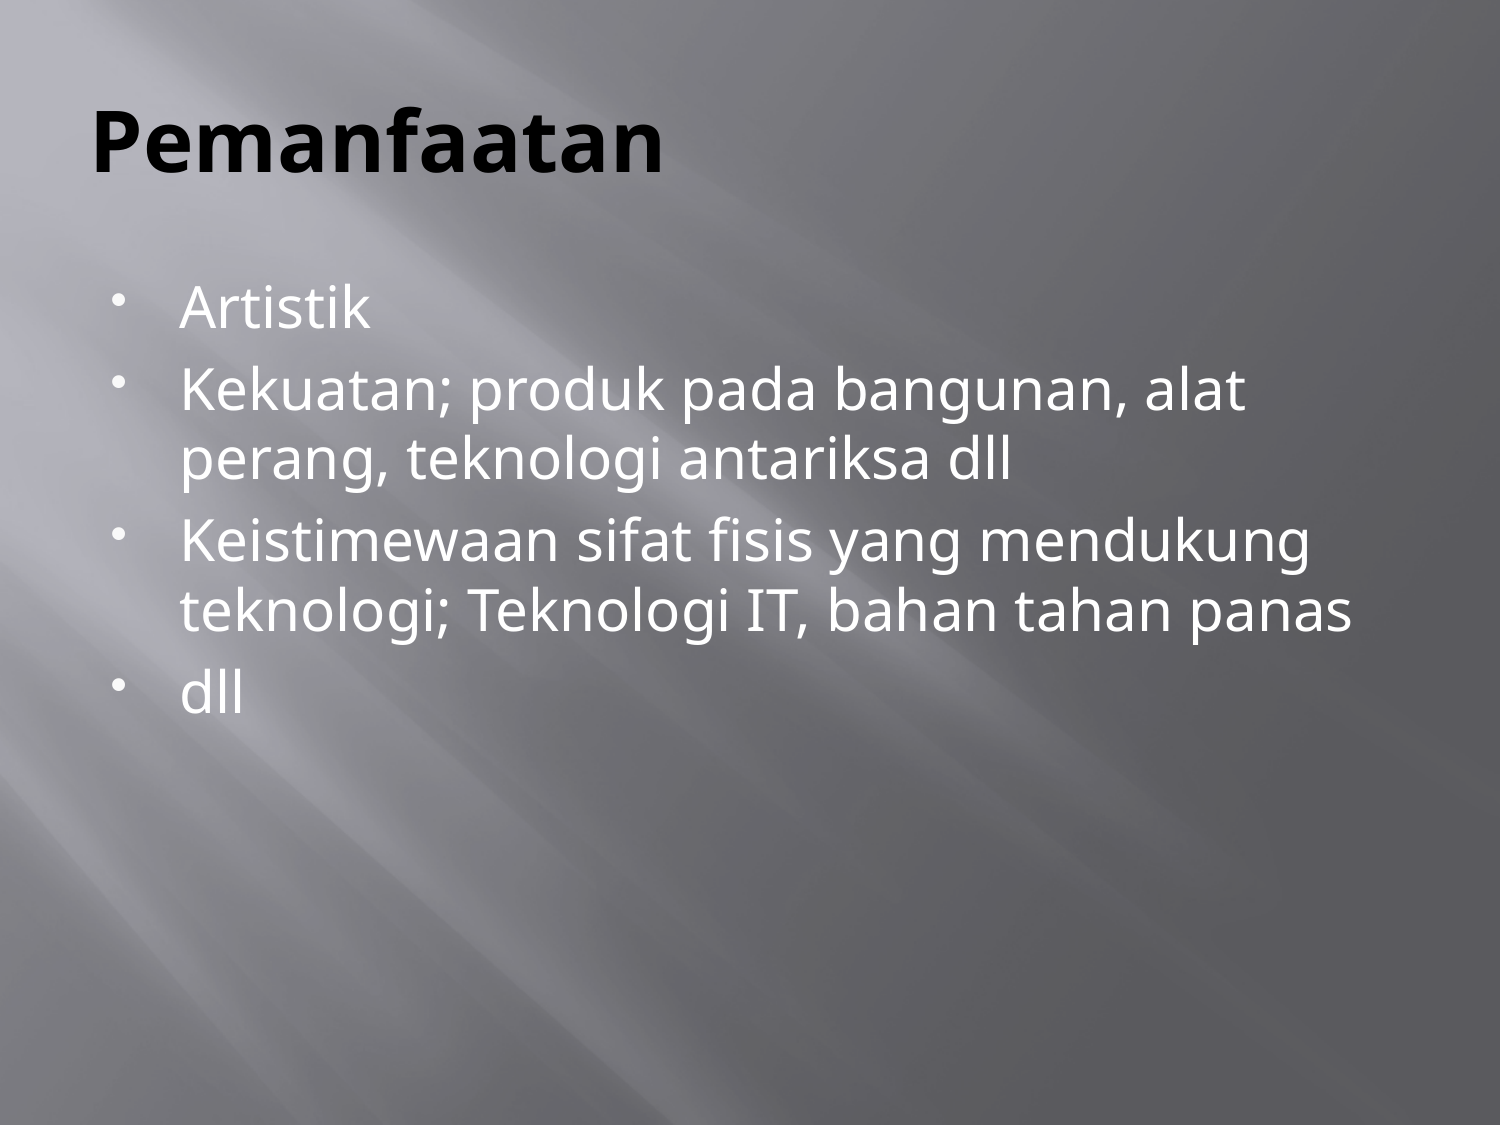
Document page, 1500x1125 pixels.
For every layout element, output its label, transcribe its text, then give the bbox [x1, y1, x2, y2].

list Artistik Kekuatan; produk pada bangunan, alat perang, teknologi antariksa dll Keistimewaan sifat fisis yang mendukung teknologi; Teknologi IT, bahan tahan panas dll [75, 262, 1425, 1035]
title Pemanfaatan [75, 45, 1425, 233]
